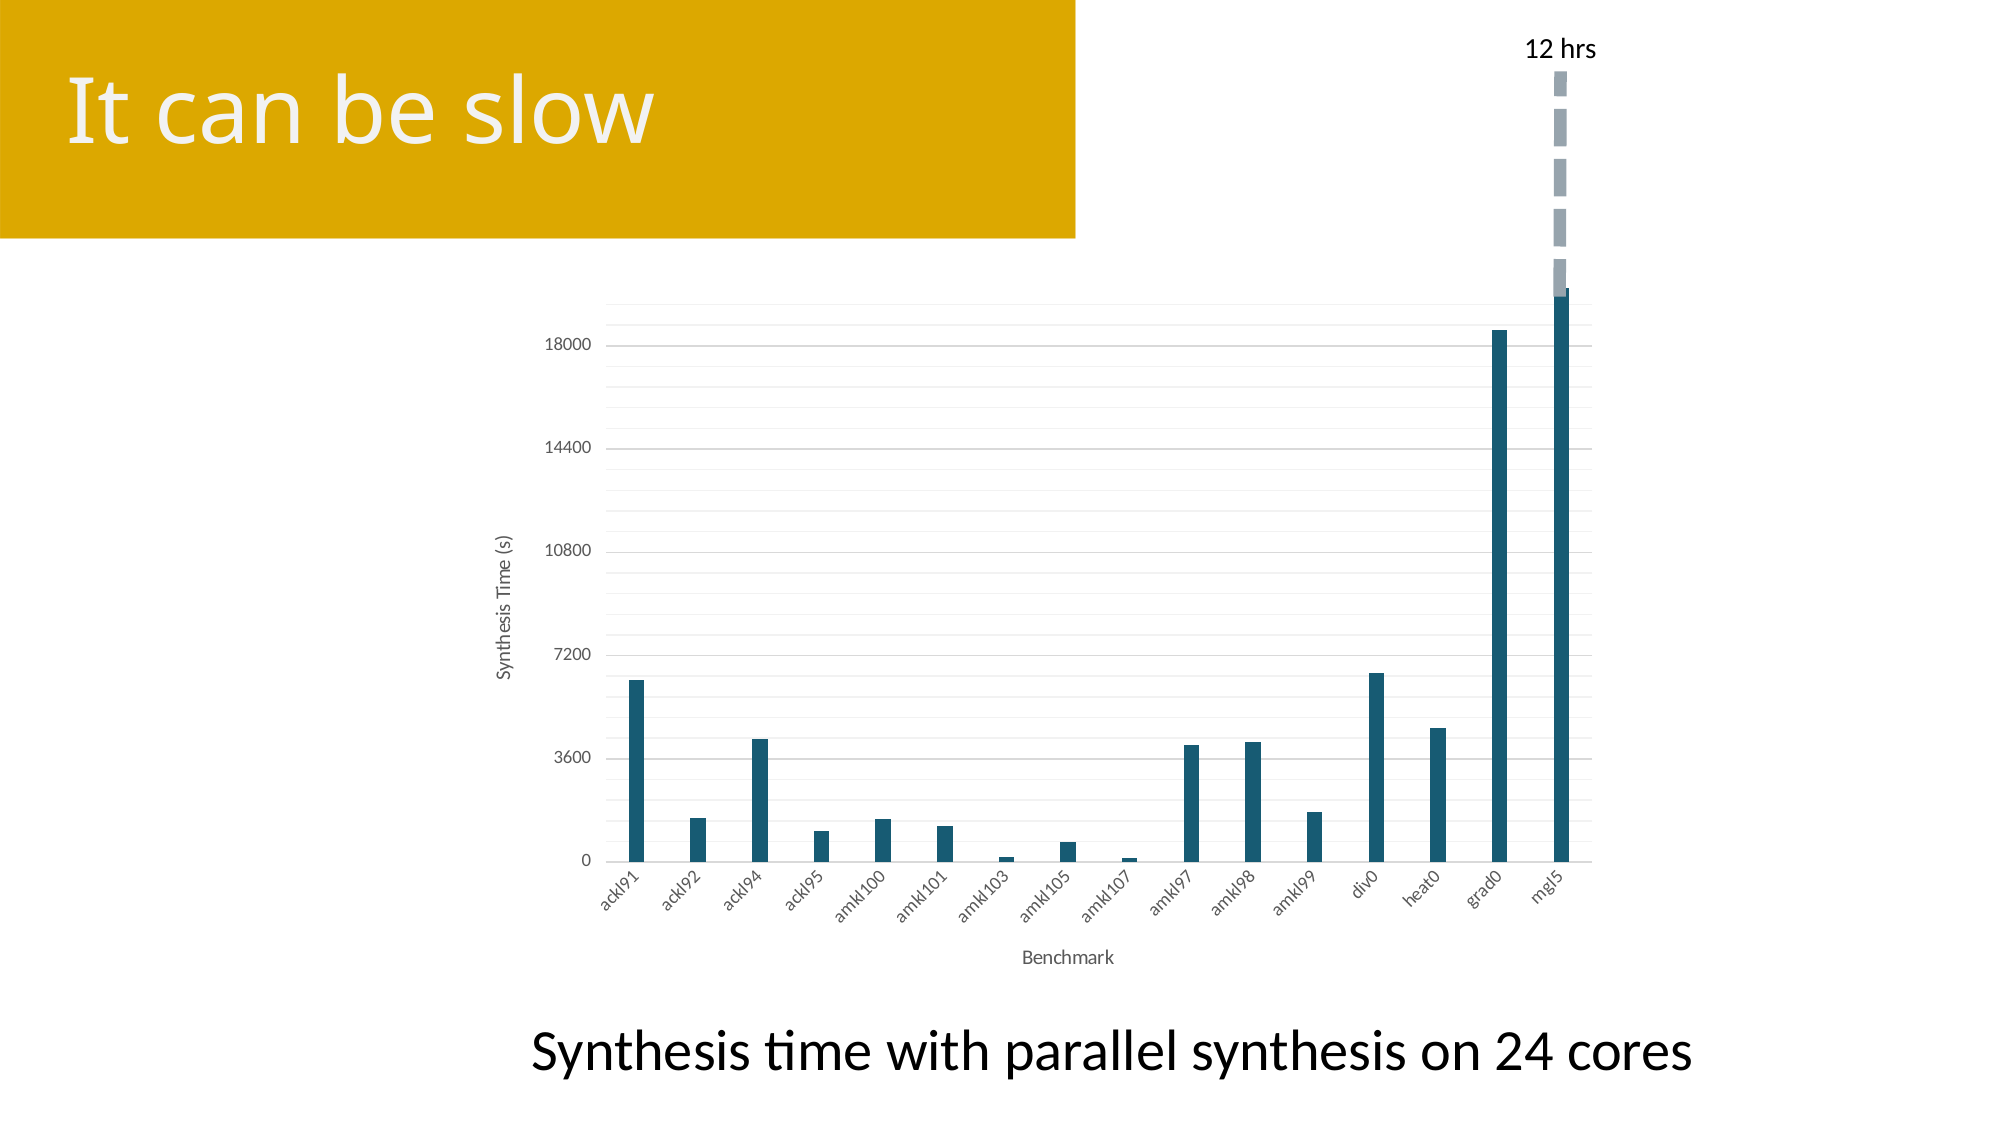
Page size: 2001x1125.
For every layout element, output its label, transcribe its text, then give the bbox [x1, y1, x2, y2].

title It can be slow [51, 4, 1077, 223]
text_box Synthesis time with parallel synthesis on 24 cores [517, 1005, 1710, 1090]
chart [463, 276, 1614, 999]
text_box 12 hrs [1509, 21, 1612, 72]
